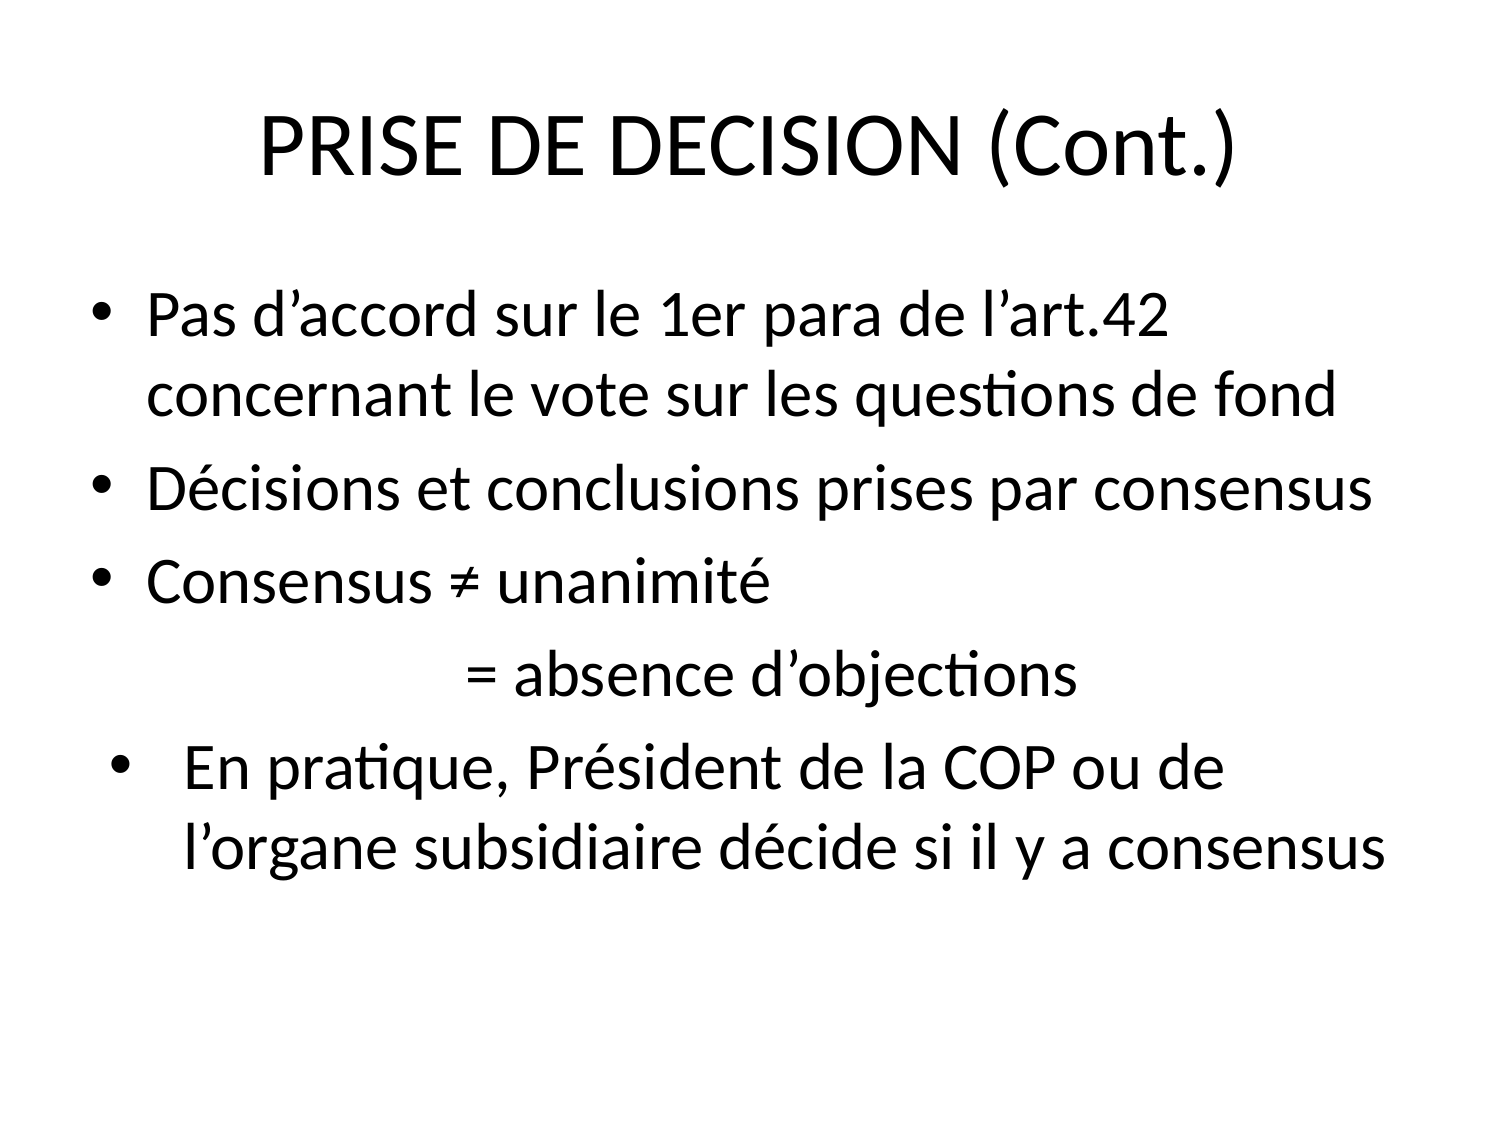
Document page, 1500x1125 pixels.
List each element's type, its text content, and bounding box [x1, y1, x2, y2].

list Pas d’accord sur le 1er para de l’art.42 concernant le vote sur les questions de fond Décisions et conclusions prises par consensus Consensus ≠ unanimité = absence d’objections En pratique, Président de la COP ou de l’organe subsidiaire décide si il y a consensus [75, 262, 1425, 1005]
title PRISE DE DECISION (Cont.) [75, 45, 1425, 233]
